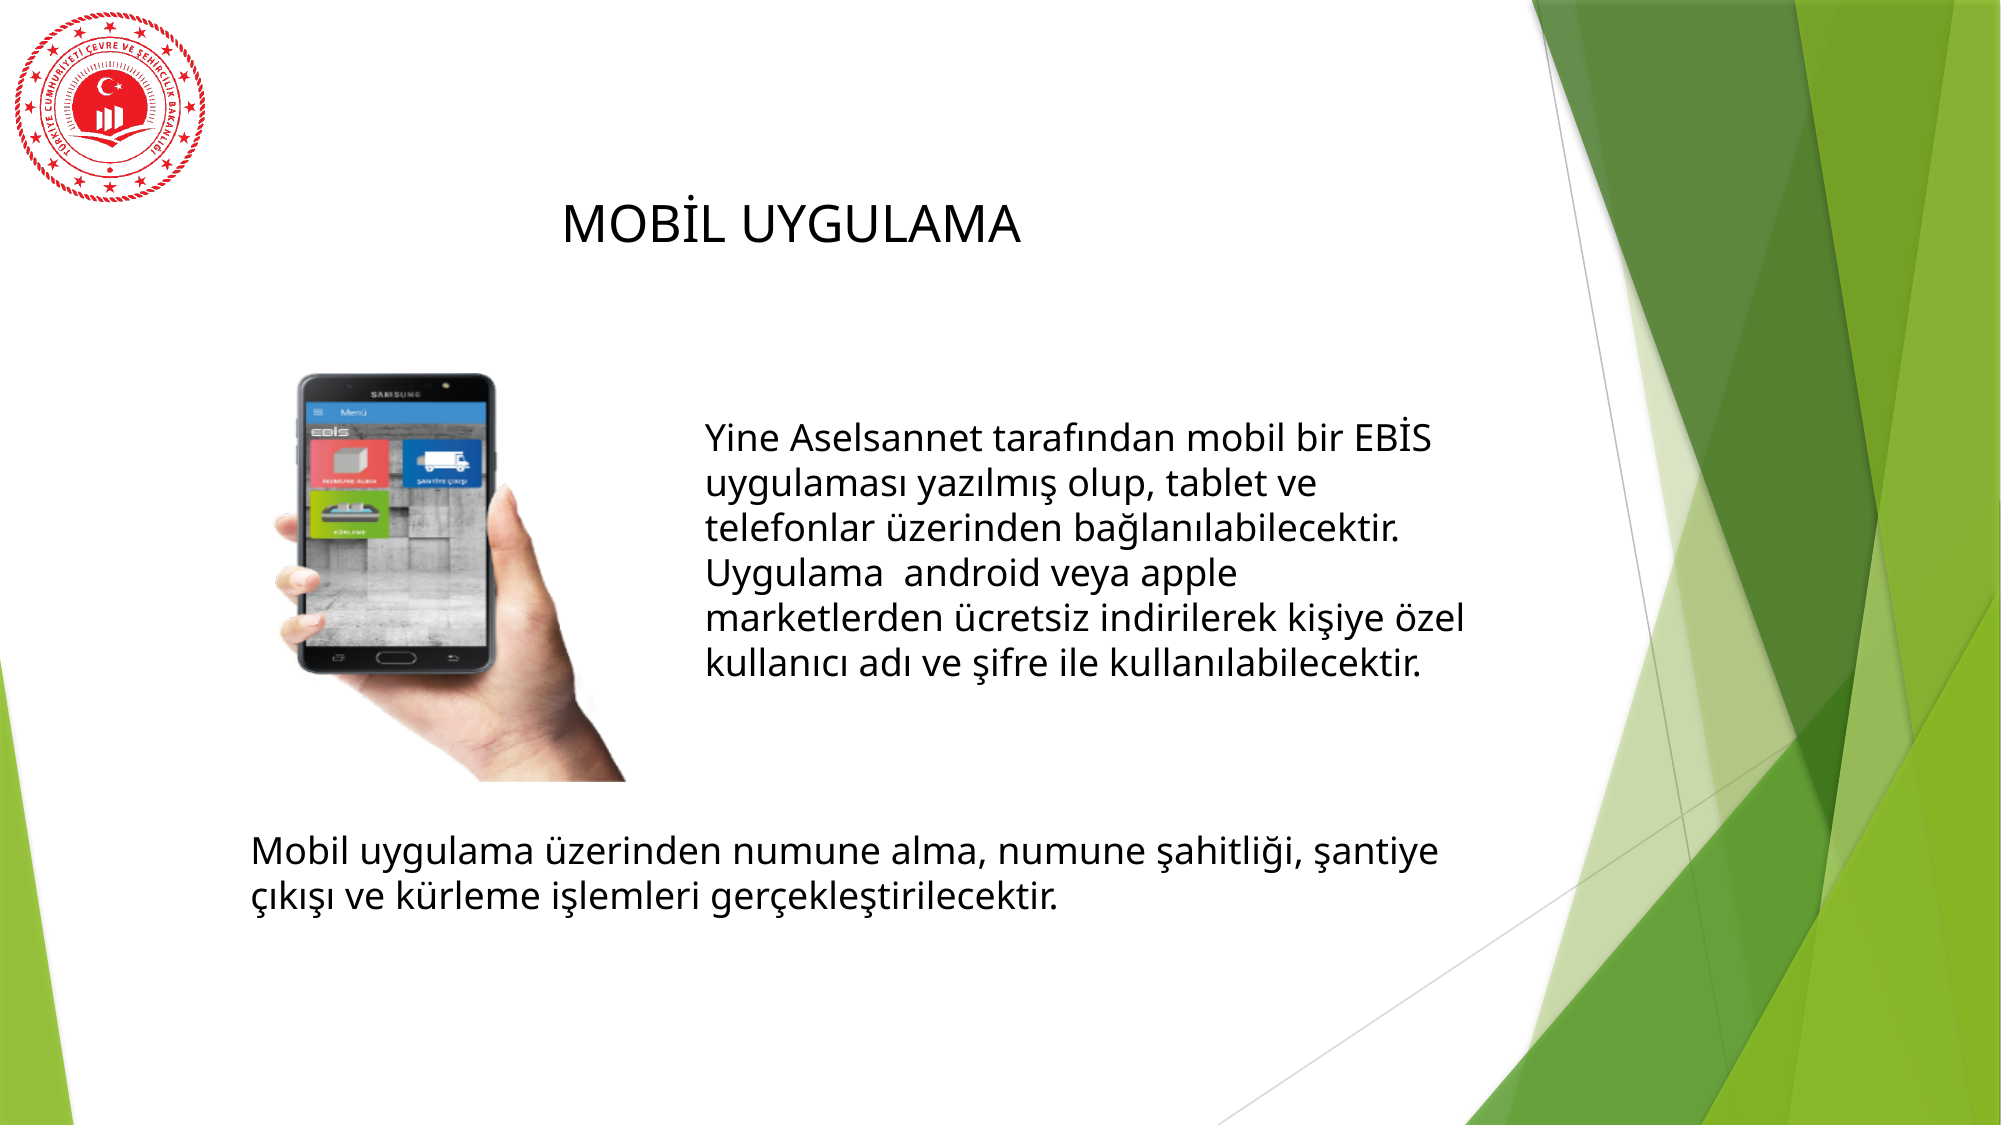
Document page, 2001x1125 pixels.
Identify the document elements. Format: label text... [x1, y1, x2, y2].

picture [2, 3, 216, 210]
text_box Mobil uygulama üzerinden numune alma, numune şahitliği, şantiye çıkışı ve kürleme işlemleri gerçekleştirilecektir. [235, 819, 1537, 925]
text_box Yine Aselsannet tarafından mobil bir EBİS uygulaması yazılmış olup, tablet ve telefonlar üzerinden bağlanılabilecektir. Uygulama android veya apple marketlerden ücretsiz indirilerek kişiye özel kullanıcı adı ve şifre ile kullanılabilecektir. [689, 406, 1503, 692]
picture [266, 373, 675, 782]
text_box MOBİL UYGULAMA [546, 182, 1040, 263]
